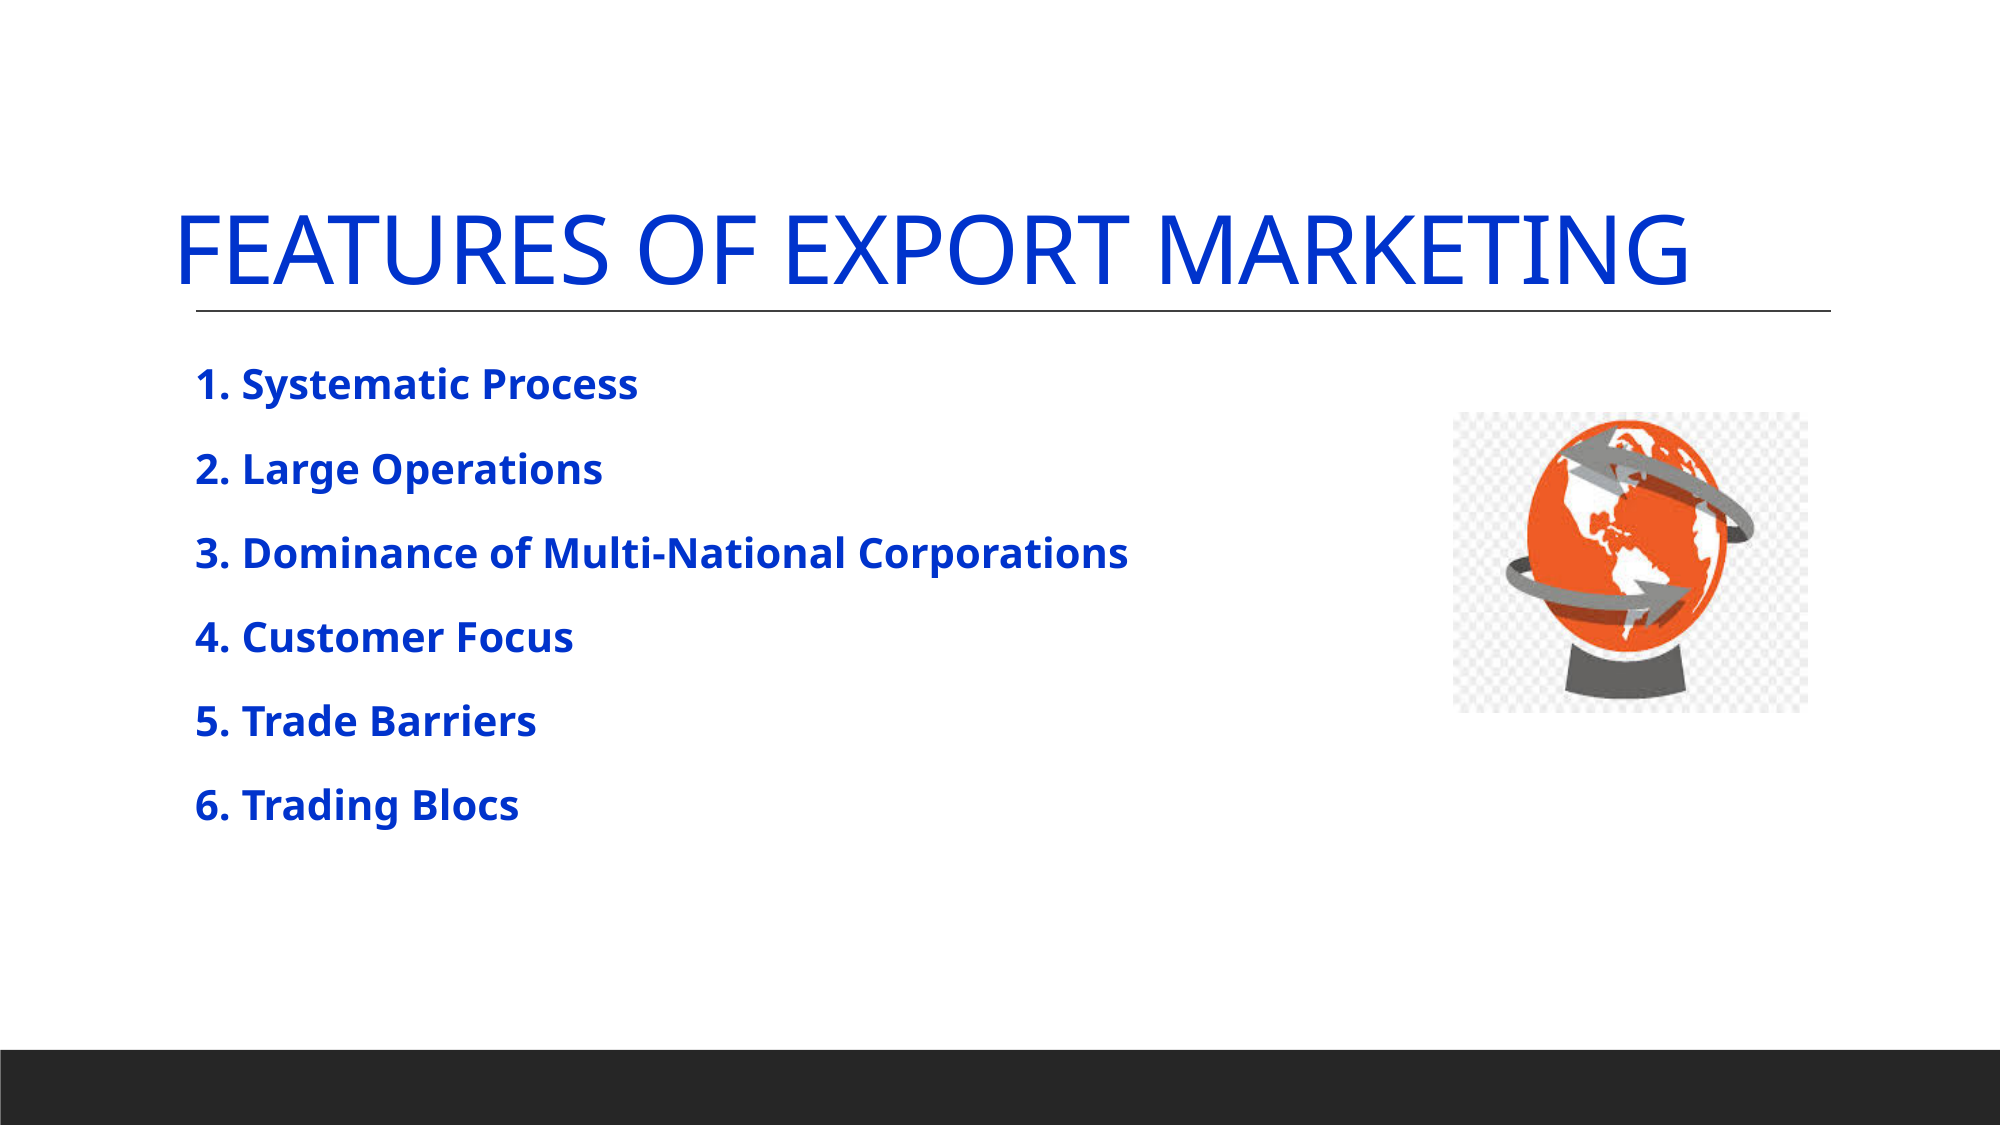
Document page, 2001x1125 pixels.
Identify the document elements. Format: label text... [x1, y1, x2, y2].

list 1. Systematic Process 2. Large Operations 3. Dominance of Multi-National Corporations 4. Customer Focus 5. Trade Barriers 6. Trading Blocs [180, 345, 1830, 963]
picture [1453, 411, 1809, 713]
text_box [575, 492, 583, 688]
title FEATURES OF EXPORT MARKETING [157, 74, 1808, 313]
